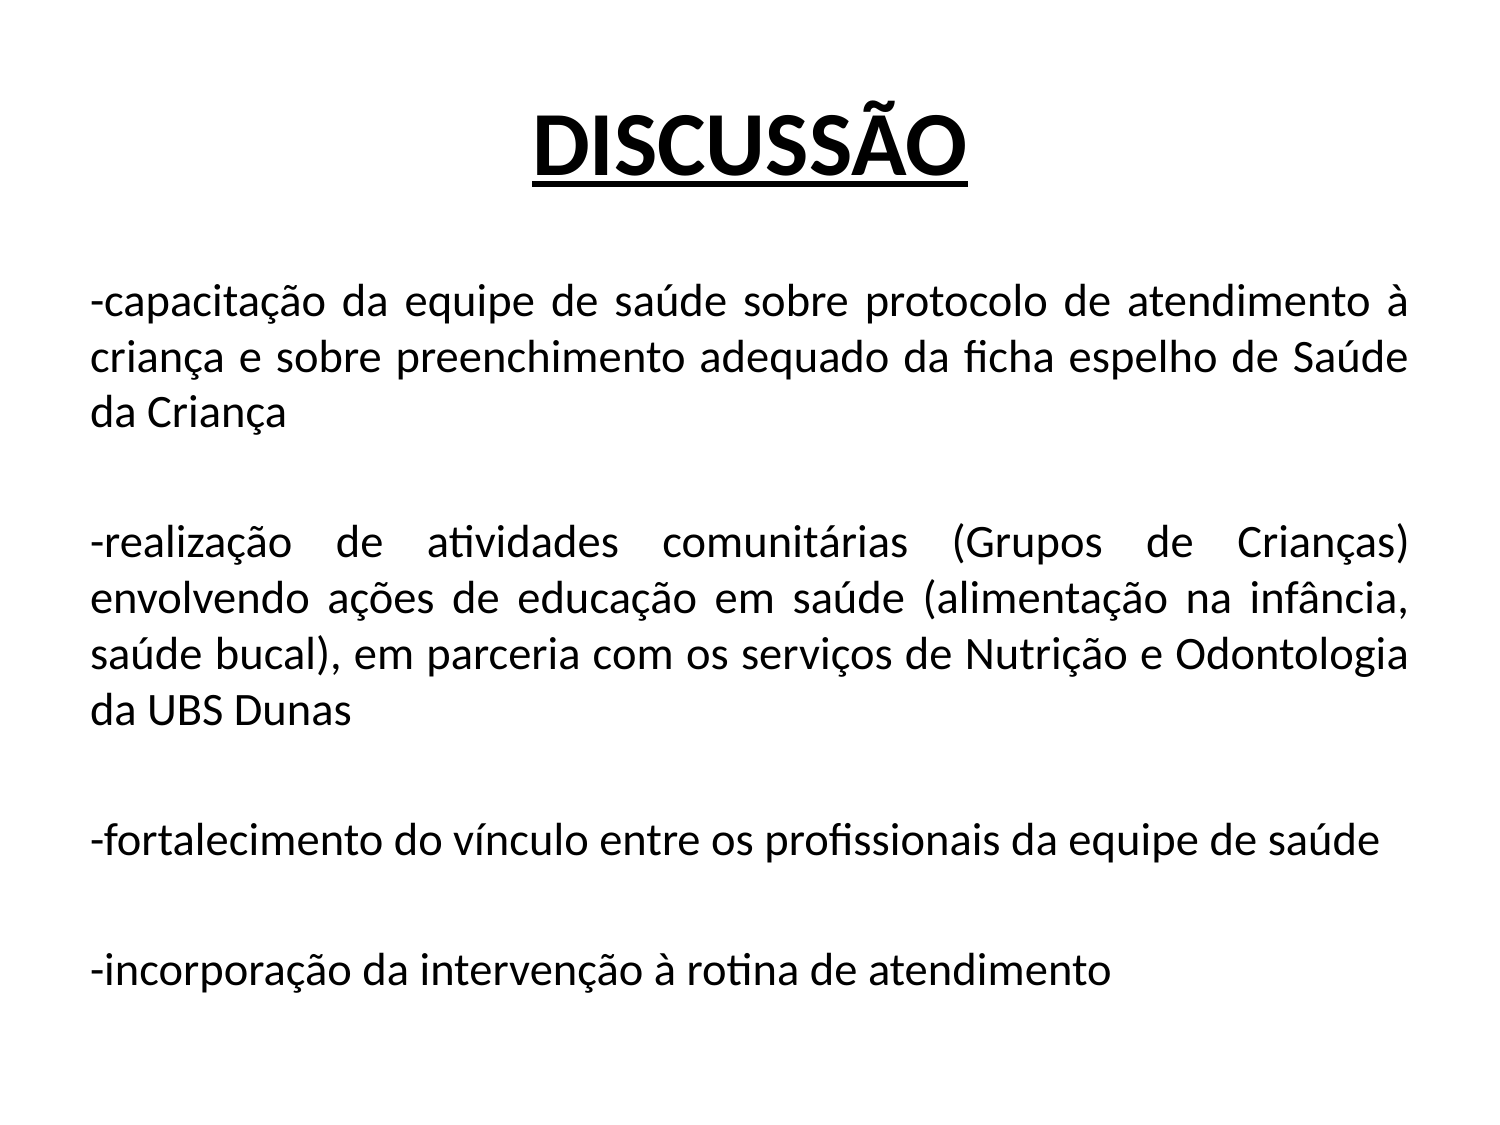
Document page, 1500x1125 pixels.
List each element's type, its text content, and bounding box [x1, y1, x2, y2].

title DISCUSSÃO [75, 45, 1425, 233]
list -capacitação da equipe de saúde sobre protocolo de atendimento à criança e sobre preenchimento adequado da ficha espelho de Saúde da Criança -realização de atividades comunitárias (Grupos de Crianças) envolvendo ações de educação em saúde (alimentação na infância, saúde bucal), em parceria com os serviços de Nutrição e Odontologia da UBS Dunas -fortalecimento do vínculo entre os profissionais da equipe de saúde -incorporação da intervenção à rotina de atendimento [75, 262, 1425, 1005]
